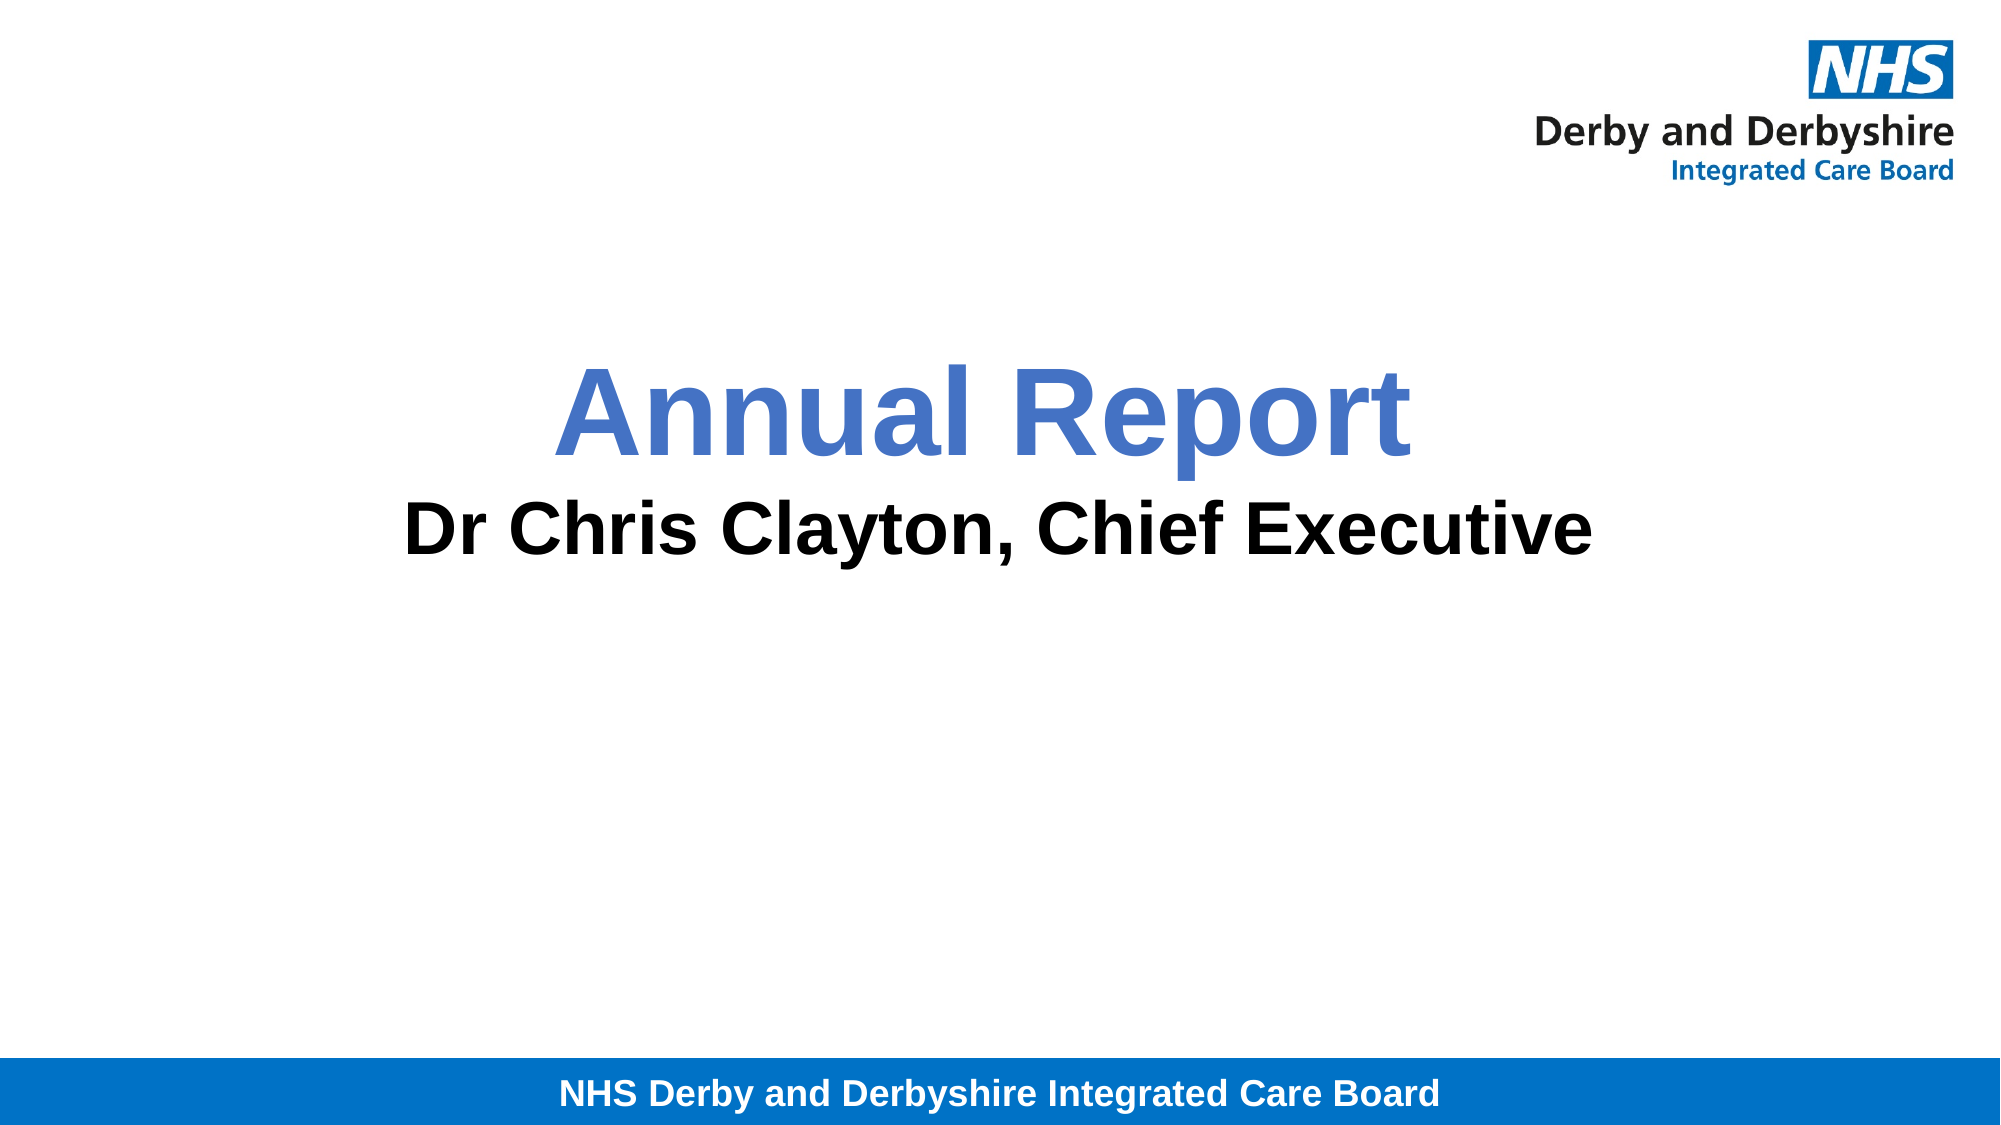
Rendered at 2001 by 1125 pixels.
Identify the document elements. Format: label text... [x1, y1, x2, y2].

picture [1498, 0, 2000, 226]
text_box NHS Derby and Derbyshire Integrated Care Board [0, 1058, 2000, 1125]
text_box Annual Report Dr Chris Clayton, Chief Executive [136, 322, 1864, 578]
